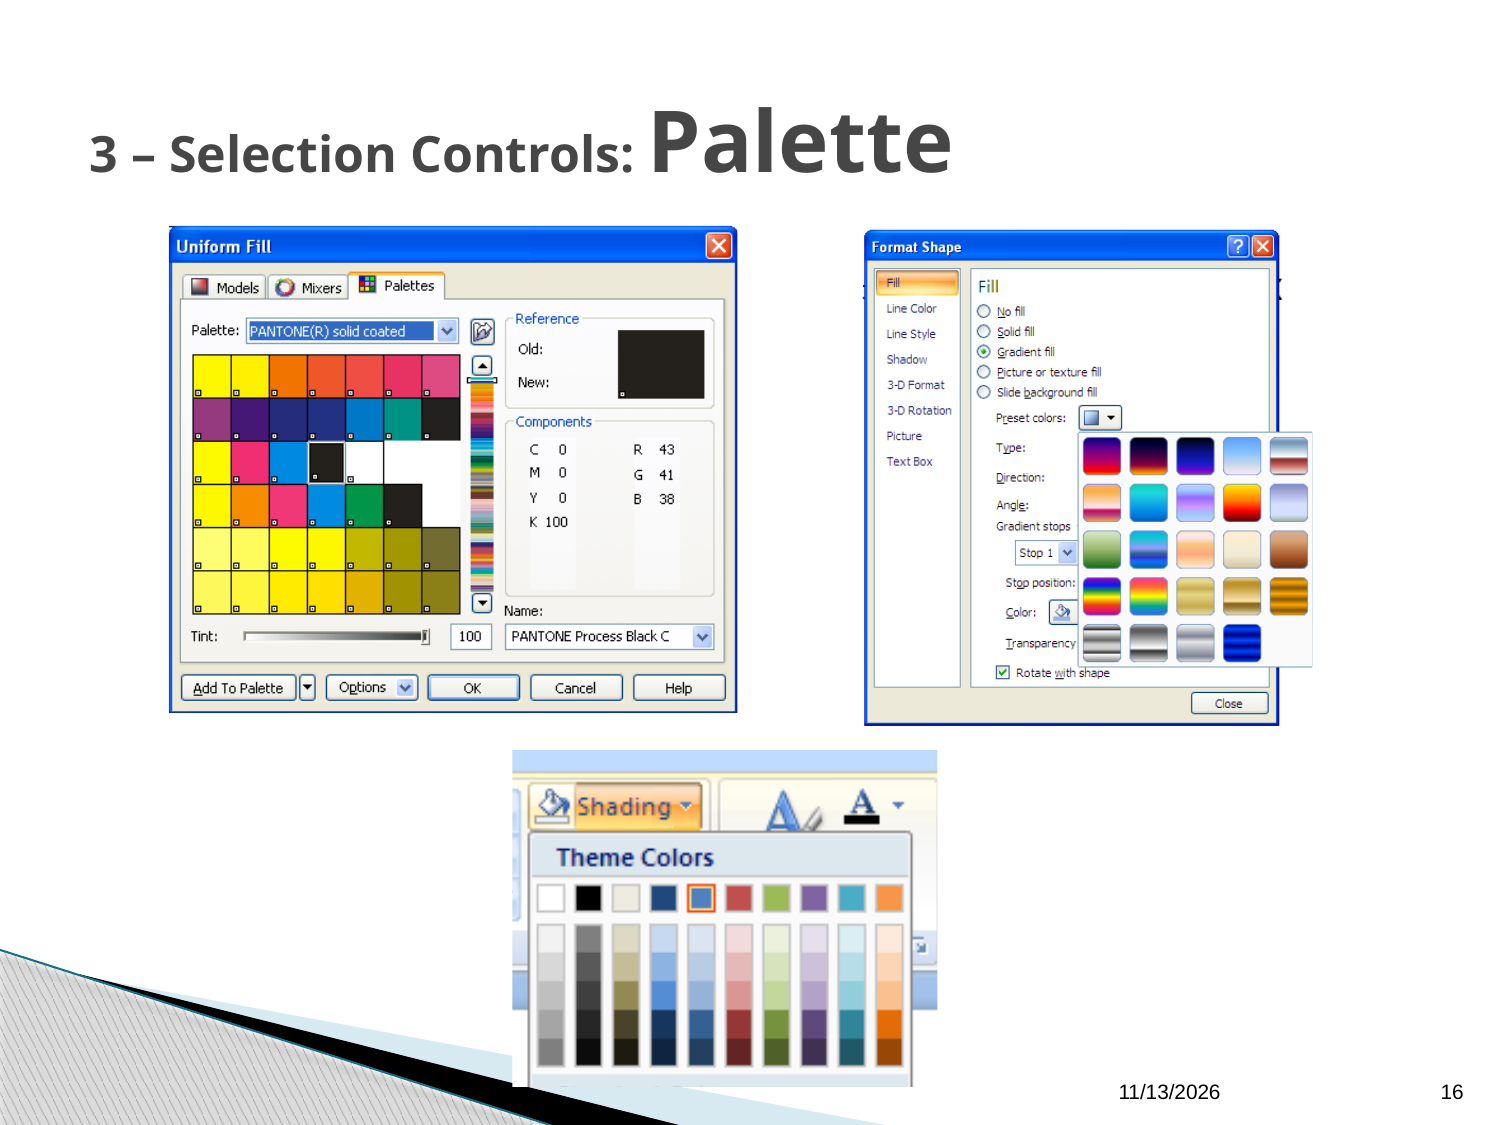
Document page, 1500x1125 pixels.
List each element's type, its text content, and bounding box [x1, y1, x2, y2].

picture [862, 224, 1313, 727]
slide_number 16 [1418, 1051, 1479, 1112]
picture [512, 749, 938, 1087]
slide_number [1103, 1051, 1418, 1112]
picture [168, 224, 738, 713]
title 3 – Selection Controls: Palette [75, 45, 1425, 233]
